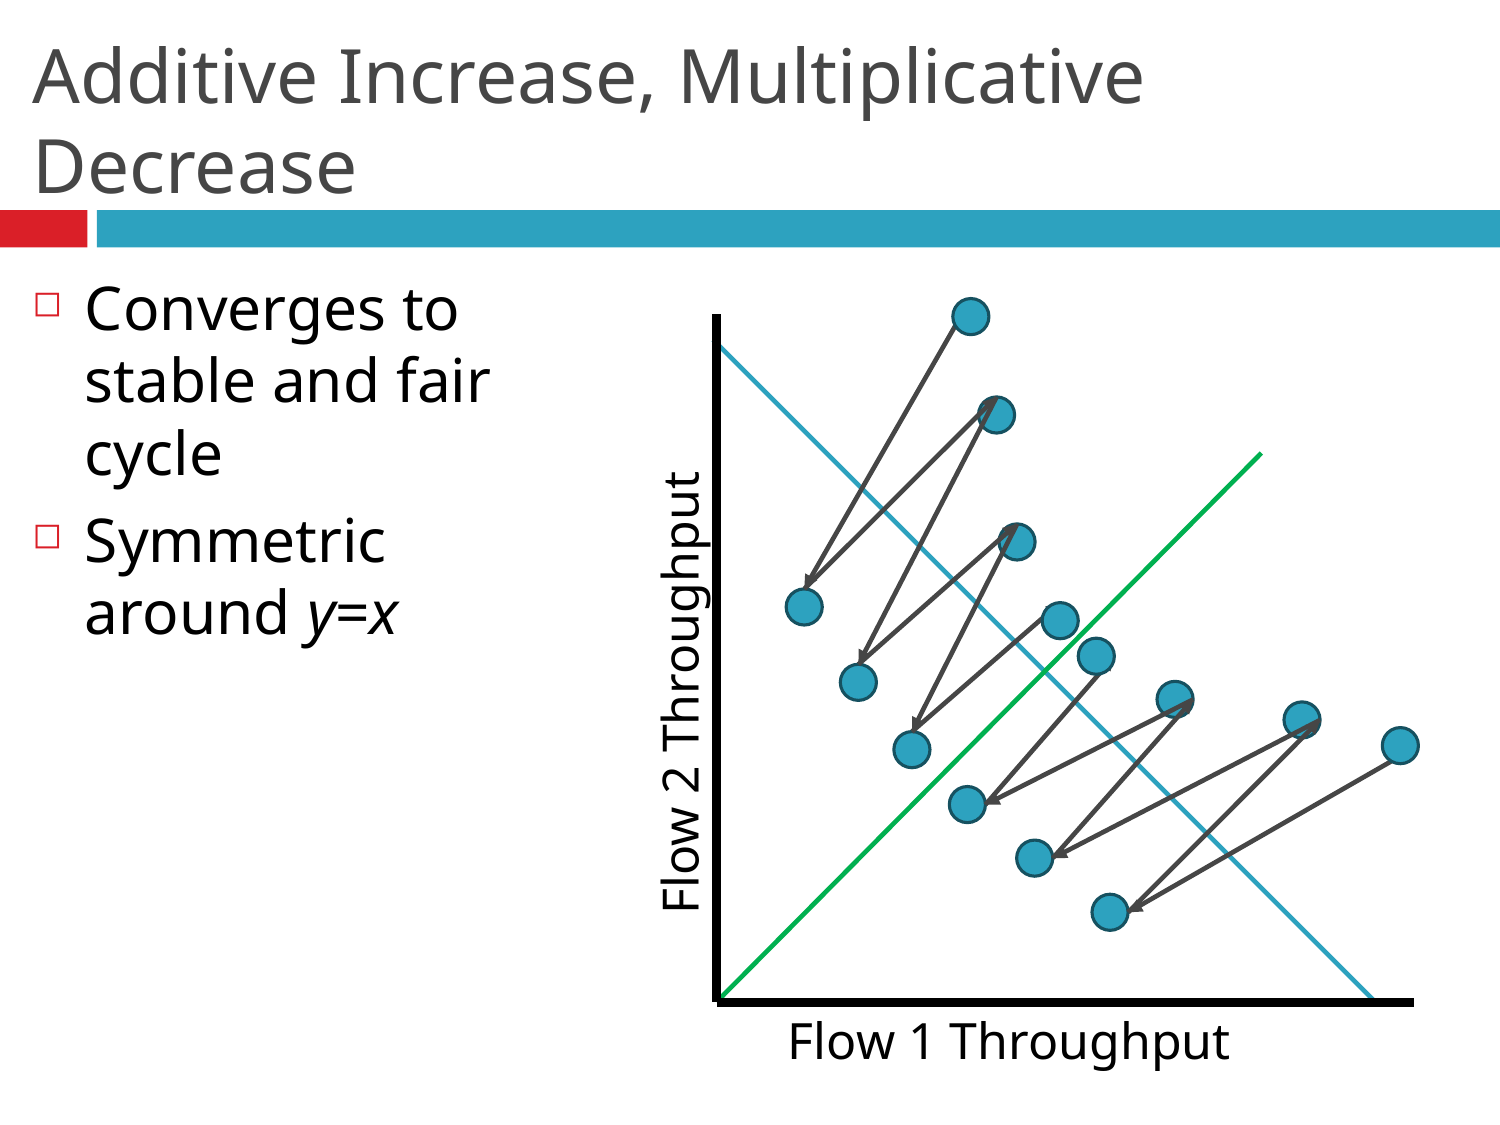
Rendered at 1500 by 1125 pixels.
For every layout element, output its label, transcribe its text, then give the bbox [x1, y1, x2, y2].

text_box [1109, 867, 1303, 913]
text_box [786, 590, 820, 626]
list Converges to stable and fair cycle Symmetric around y=x [24, 261, 527, 1101]
text_box Flow 1 Throughput [780, 1003, 1239, 1077]
text_box [840, 665, 872, 701]
text_box [1382, 727, 1419, 764]
text_box [1042, 602, 1079, 639]
text_box [1091, 895, 1124, 931]
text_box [1034, 812, 1176, 859]
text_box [911, 620, 1061, 750]
text_box [1284, 701, 1320, 723]
text_box Flow 2 Throughput [641, 464, 716, 923]
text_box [858, 414, 997, 541]
title Additive Increase, Multiplicative Decrease [24, 36, 1476, 201]
text_box [992, 397, 1015, 432]
text_box [1016, 841, 1049, 877]
slide_number [17, 204, 71, 258]
text_box [1078, 638, 1115, 673]
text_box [1180, 719, 1303, 859]
text_box [893, 733, 926, 768]
text_box [949, 788, 982, 823]
text_box [1157, 681, 1193, 702]
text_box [1307, 745, 1401, 913]
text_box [803, 316, 972, 414]
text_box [911, 541, 1018, 620]
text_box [1102, 699, 1176, 805]
text_box [1013, 524, 1036, 559]
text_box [967, 656, 1097, 805]
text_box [858, 541, 910, 683]
text_box [953, 298, 989, 335]
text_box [804, 414, 857, 608]
